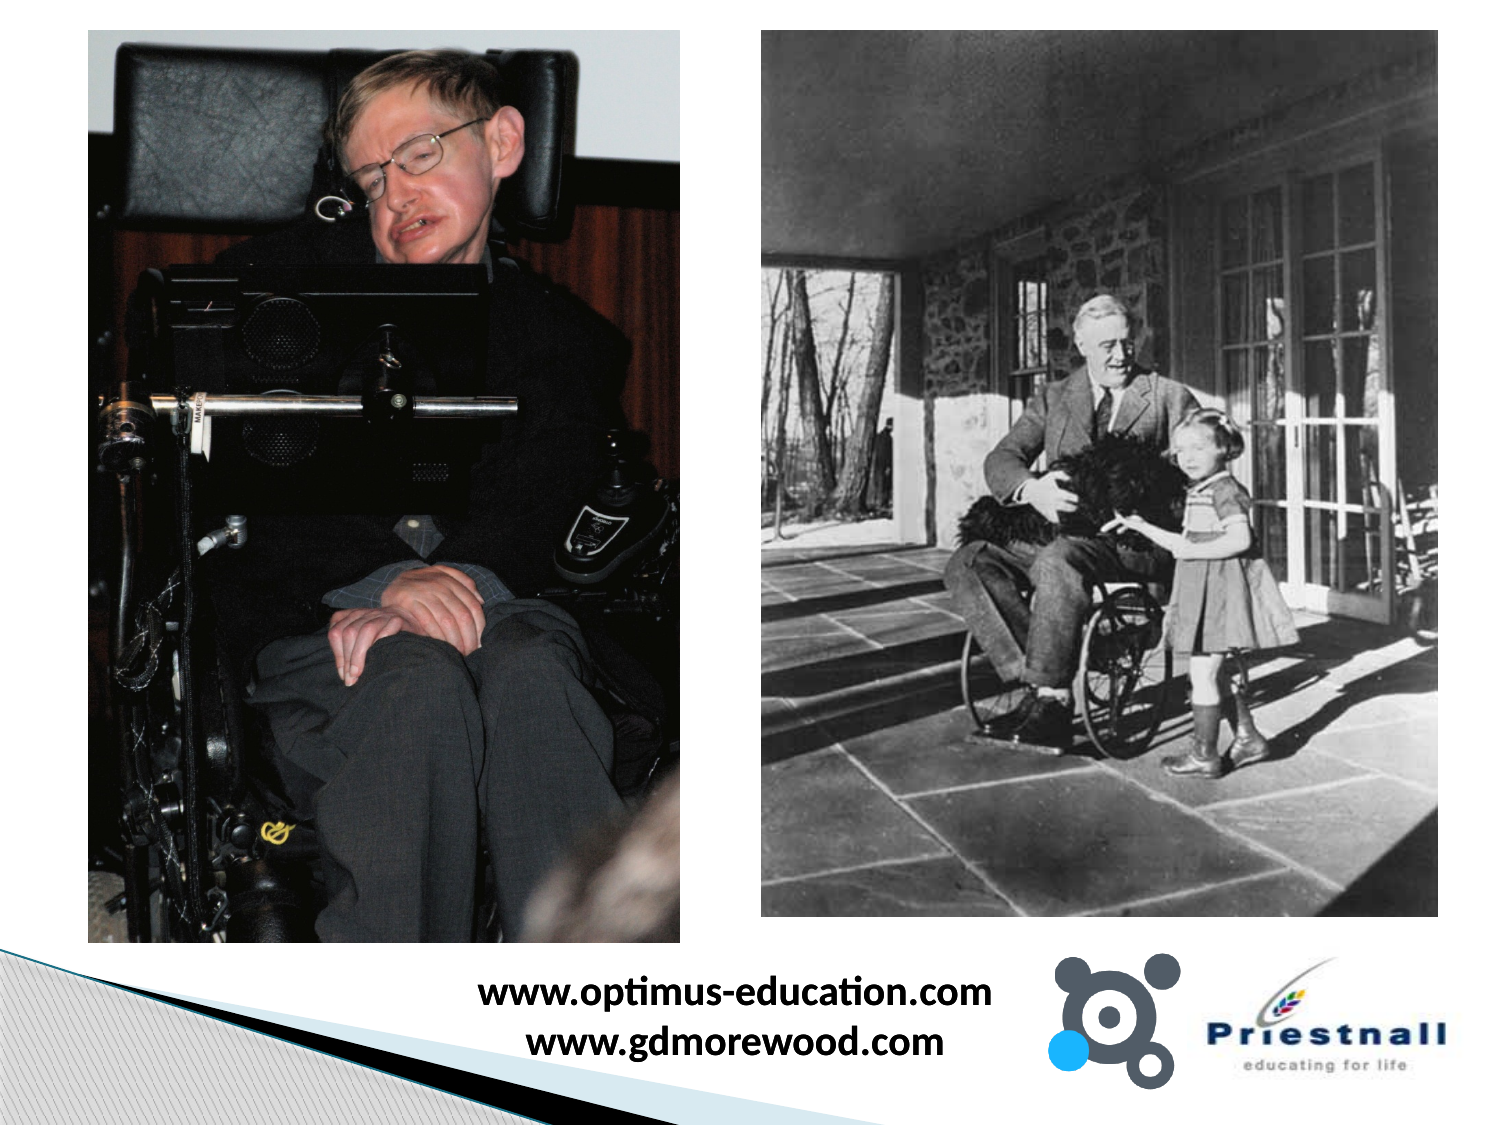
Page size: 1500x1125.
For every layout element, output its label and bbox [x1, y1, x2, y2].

picture [1187, 946, 1465, 1084]
picture [88, 30, 680, 943]
picture [761, 30, 1438, 918]
picture [1045, 952, 1183, 1090]
